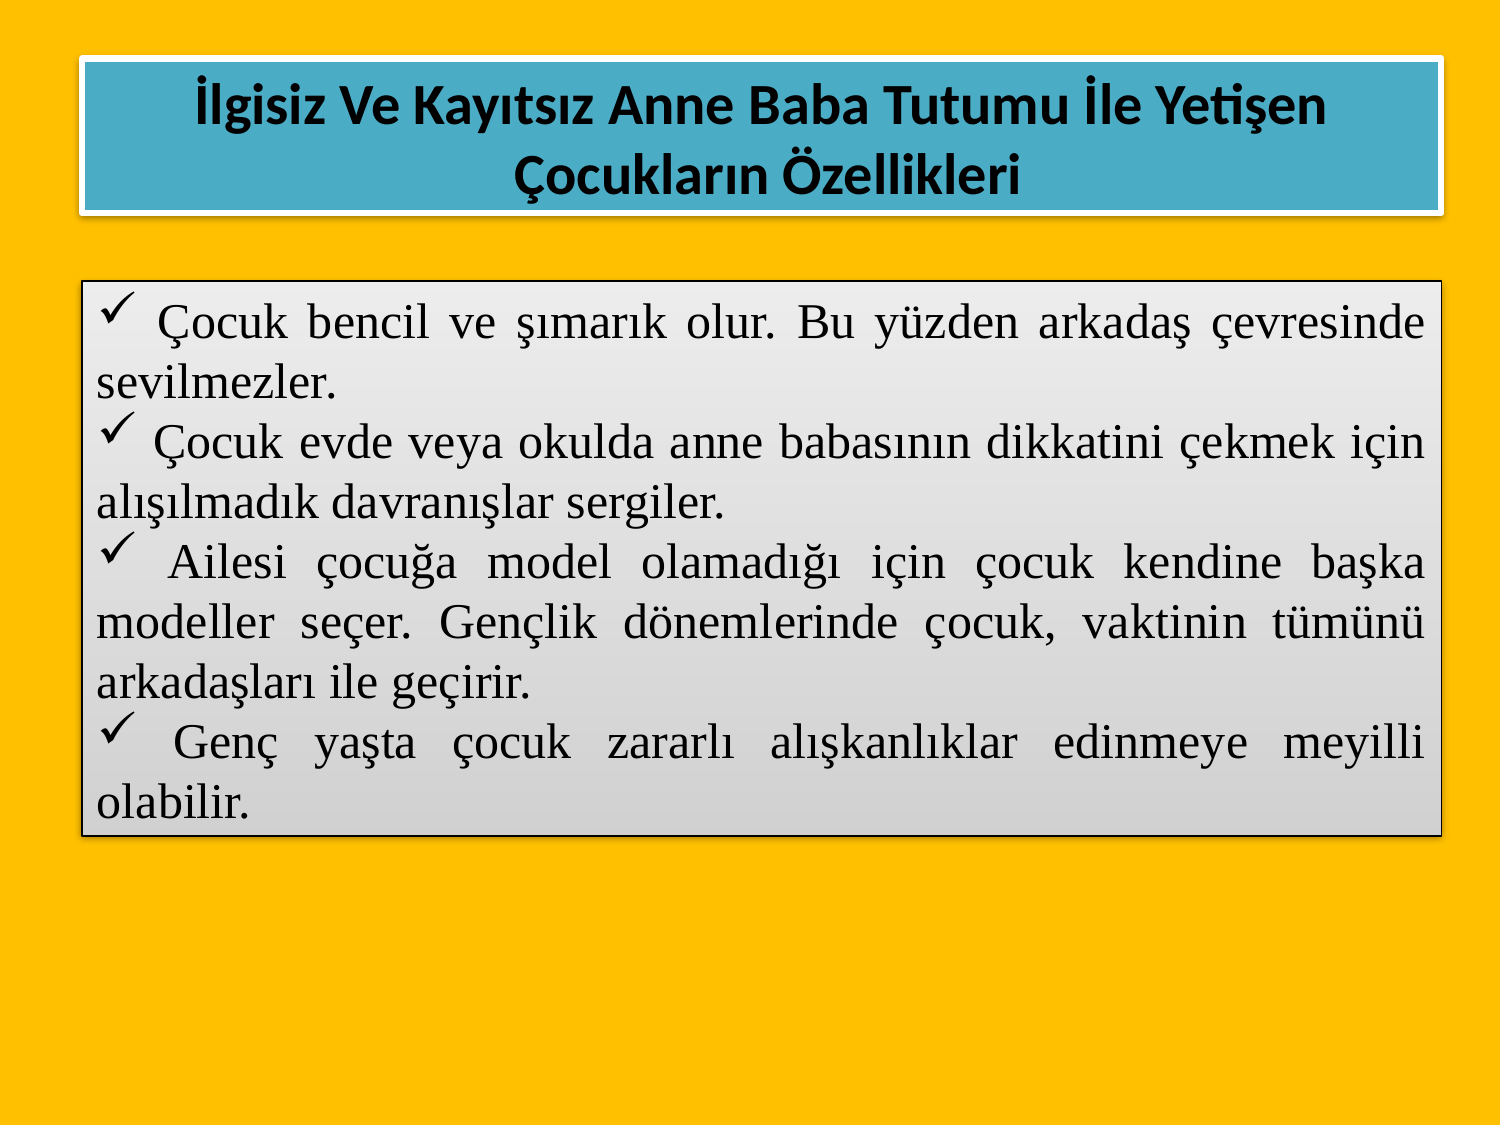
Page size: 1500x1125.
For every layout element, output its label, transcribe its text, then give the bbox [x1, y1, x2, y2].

text_box İlgisiz Ve Kayıtsız Anne Baba Tutumu İle Yetişen Çocukların Özellikleri [79, 55, 1444, 216]
text_box Çocuk bencil ve şımarık olur. Bu yüzden arkadaş çevresinde sevilmezler. Çocuk evde veya okulda anne babasının dikkatini çekmek için alışılmadık davranışlar sergiler. Ailesi çocuğa model olamadığı için çocuk kendine başka modeller seçer. Gençlik dönemlerinde çocuk, vaktinin tümünü arkadaşları ile geçirir. Genç yaşta çocuk zararlı alışkanlıklar edinmeye meyilli olabilir. [81, 280, 1442, 837]
